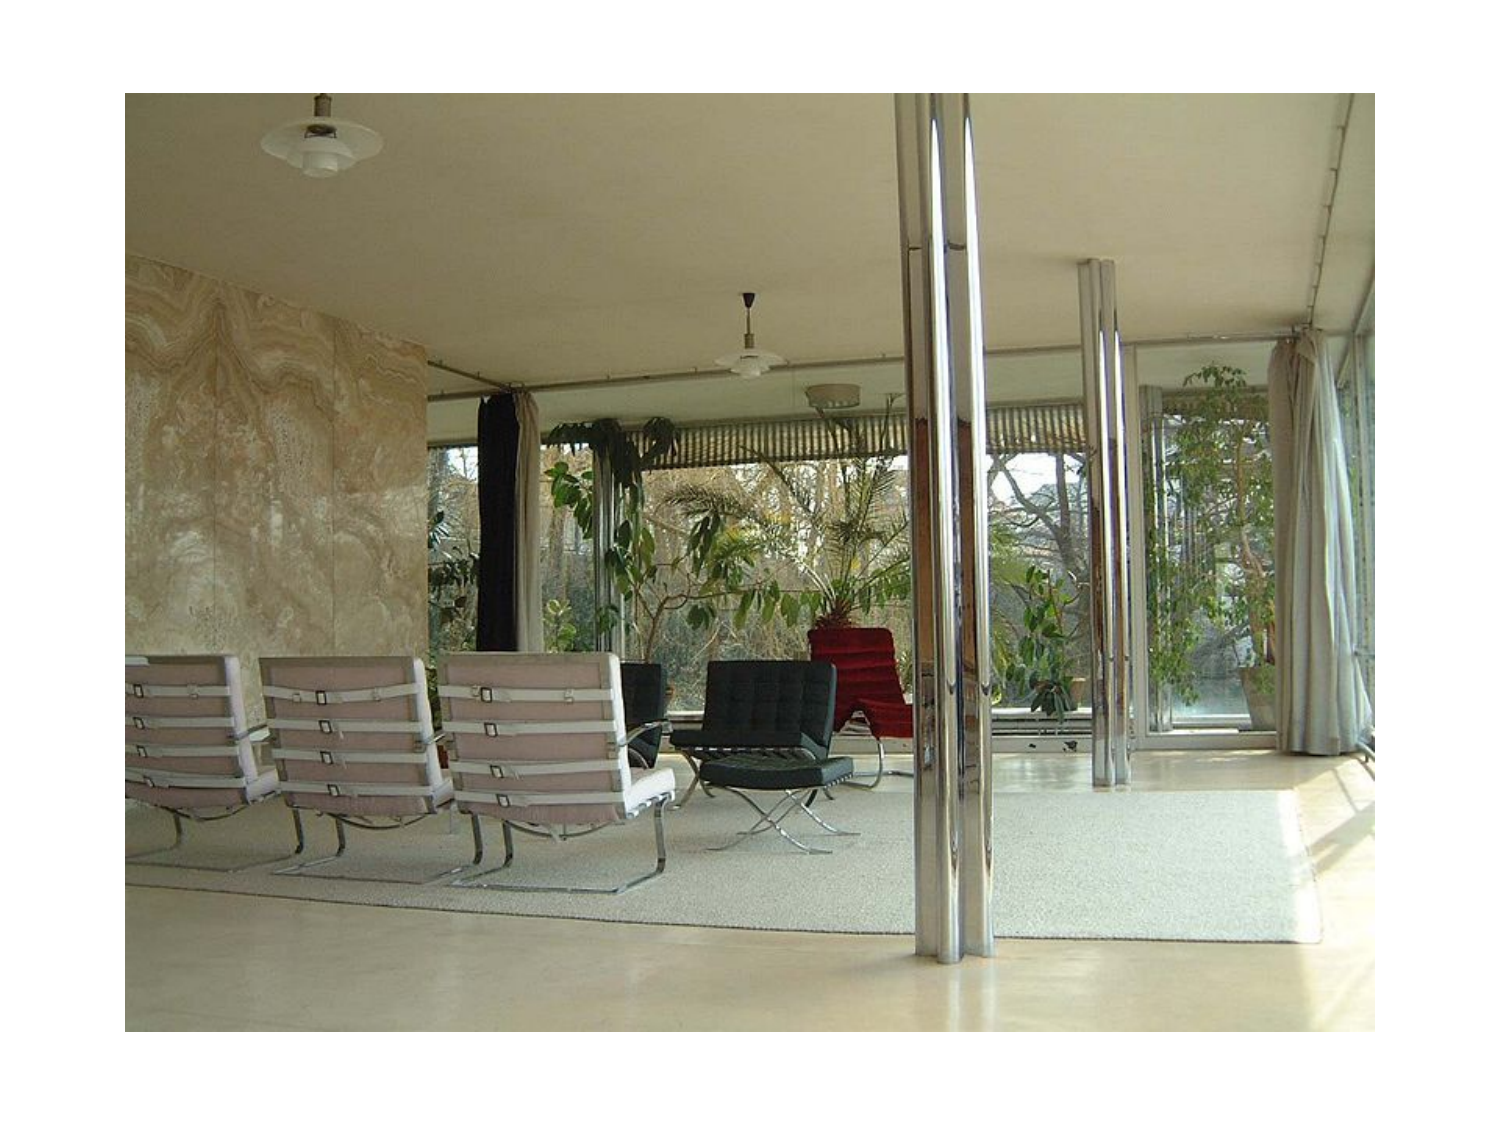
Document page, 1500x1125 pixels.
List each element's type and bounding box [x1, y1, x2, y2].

picture [124, 93, 1376, 1032]
